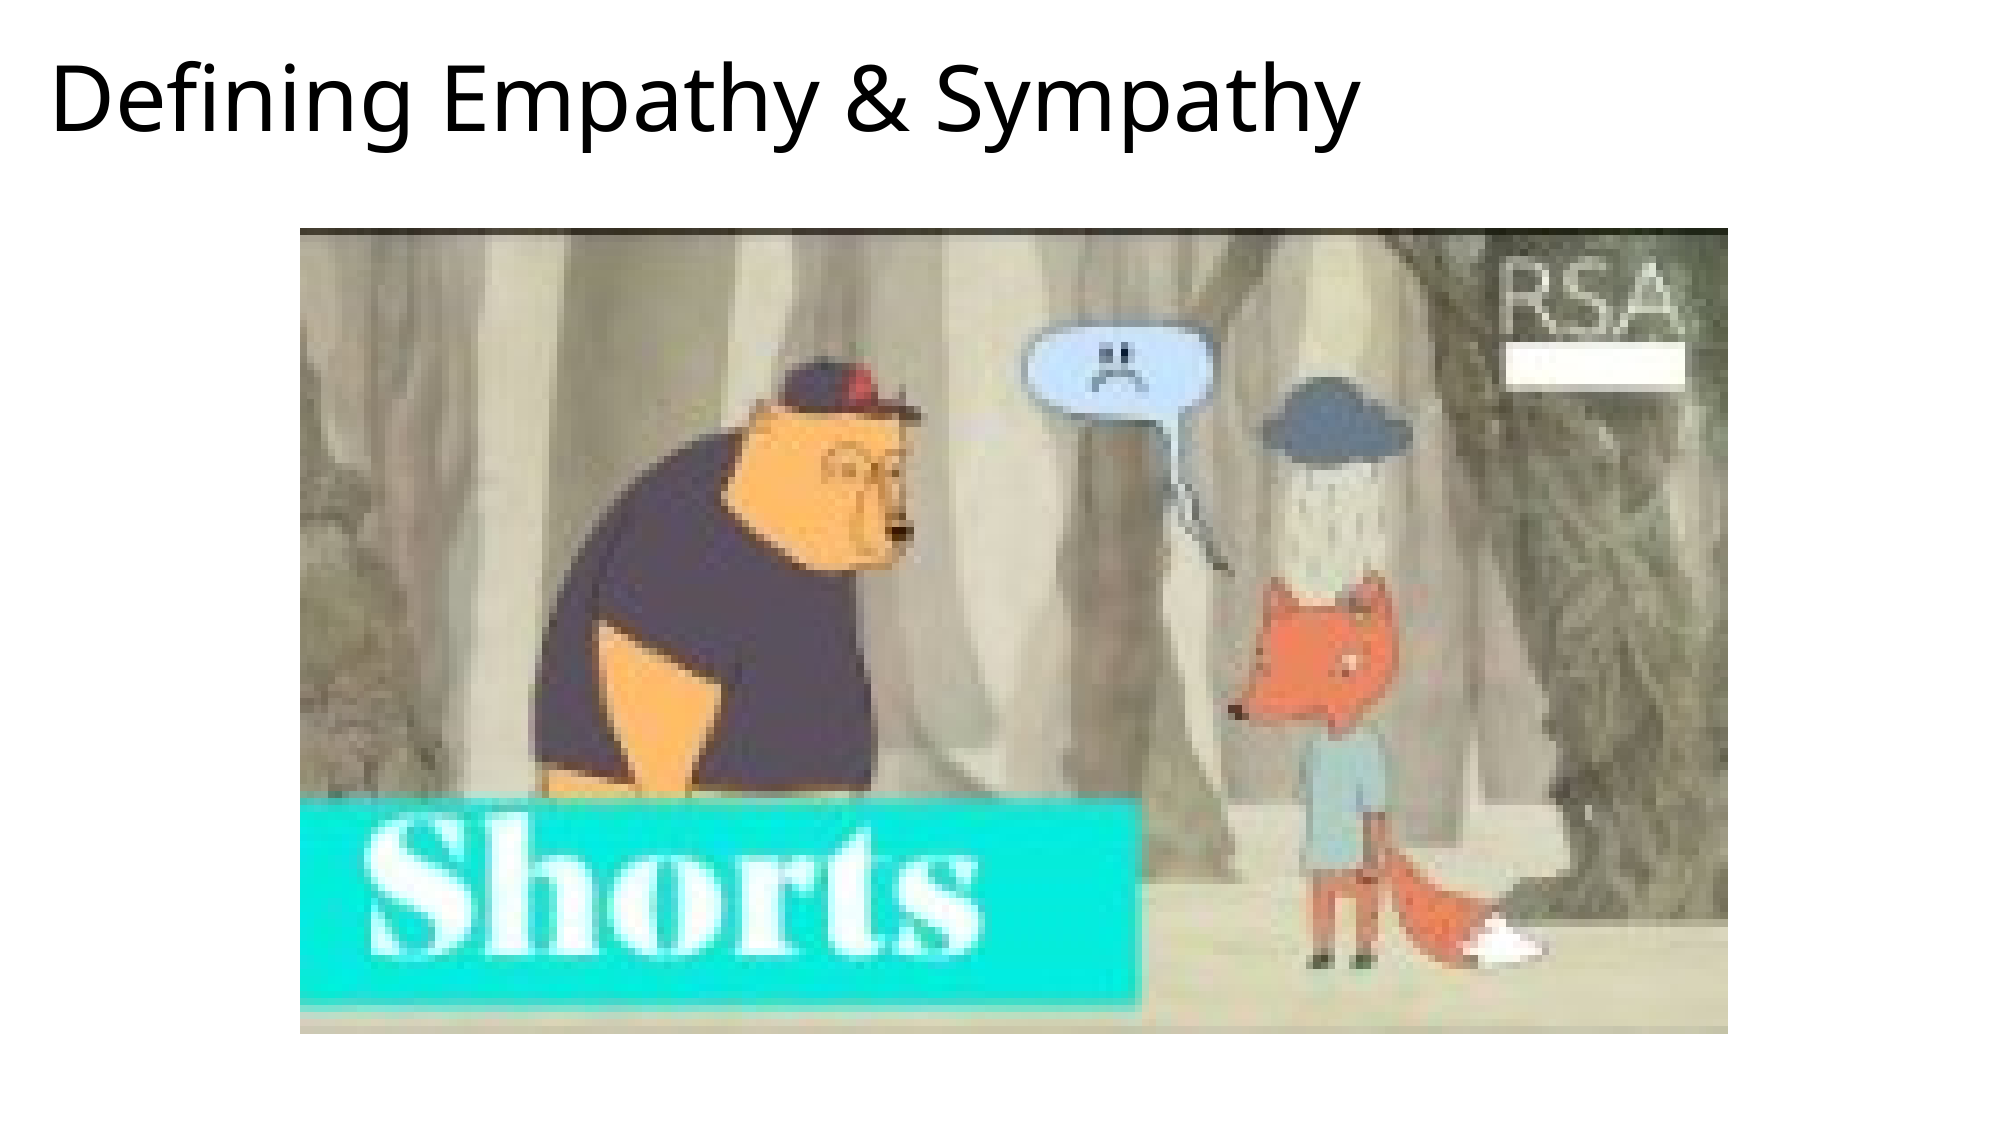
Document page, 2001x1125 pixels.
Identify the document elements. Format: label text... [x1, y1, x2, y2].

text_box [299, 227, 1729, 1035]
text_box Defining Empathy & Sympathy [33, 27, 1759, 177]
